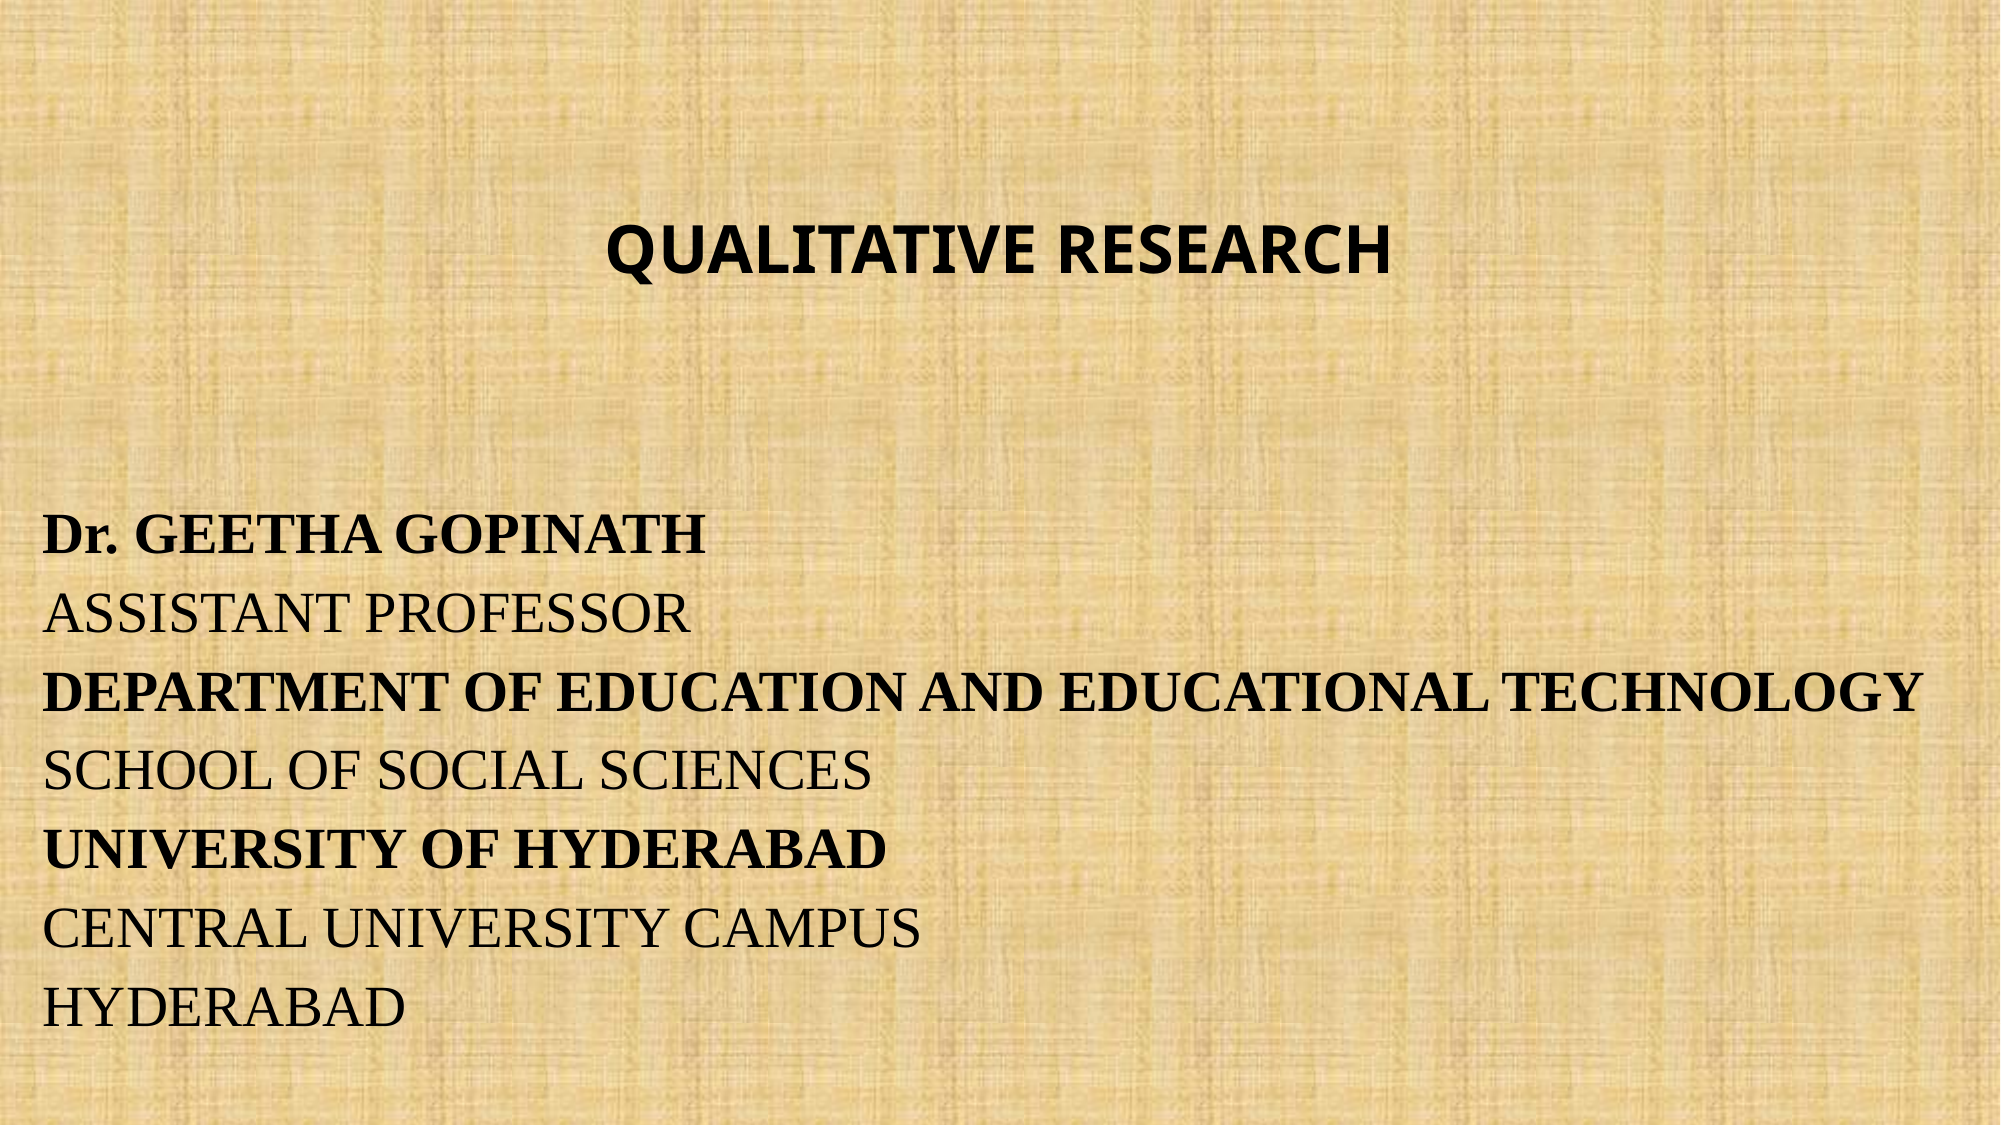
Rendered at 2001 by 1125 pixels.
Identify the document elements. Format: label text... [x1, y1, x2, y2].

picture [0, 0, 2001, 1125]
subtitle Dr. GEETHA GOPINATH ASSISTANT PROFESSOR DEPARTMENT OF EDUCATION AND EDUCATIONAL TECHNOLOGY SCHOOL OF SOCIAL SCIENCES UNIVERSITY OF HYDERABAD CENTRAL UNIVERSITY CAMPUS HYDERABAD [27, 499, 2000, 1100]
title QUALITATIVE RESEARCH [0, 186, 2000, 298]
